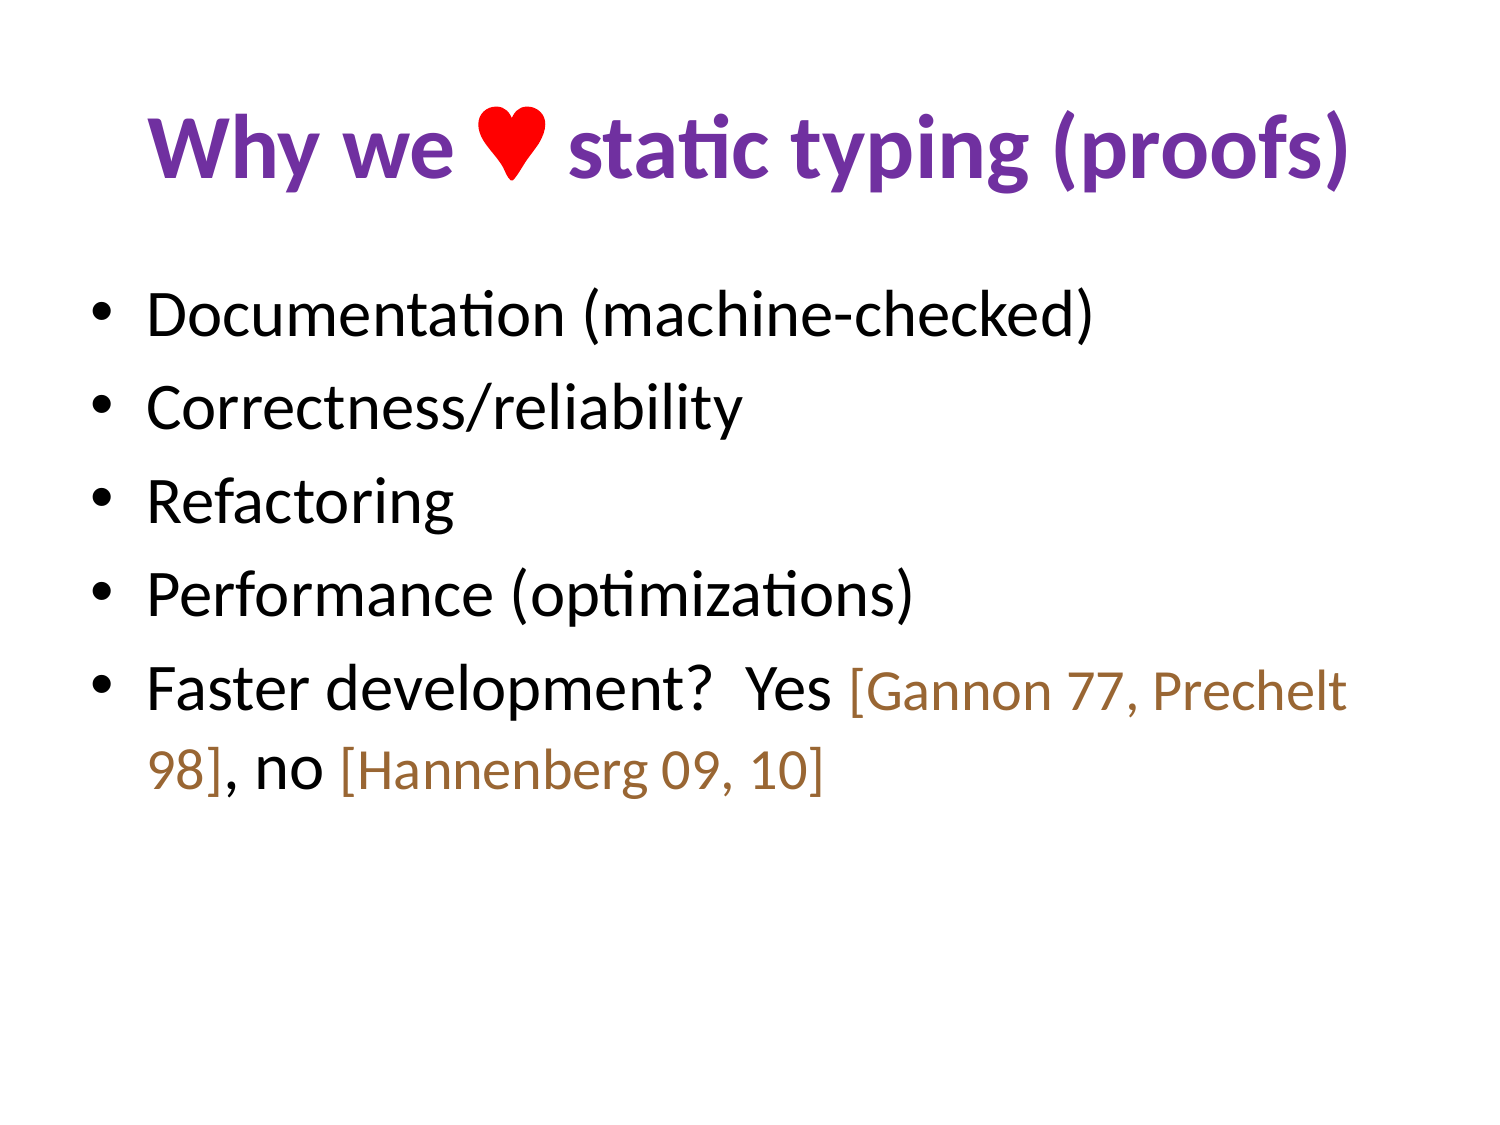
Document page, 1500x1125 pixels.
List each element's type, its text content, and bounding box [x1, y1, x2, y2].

list Documentation (machine-checked) Correctness/reliability Refactoring Performance (optimizations) Faster development? Yes [Gannon 77, Prechelt 98], no [Hannenberg 09, 10] [75, 262, 1425, 1005]
title Why we  static typing (proofs) [75, 45, 1425, 233]
